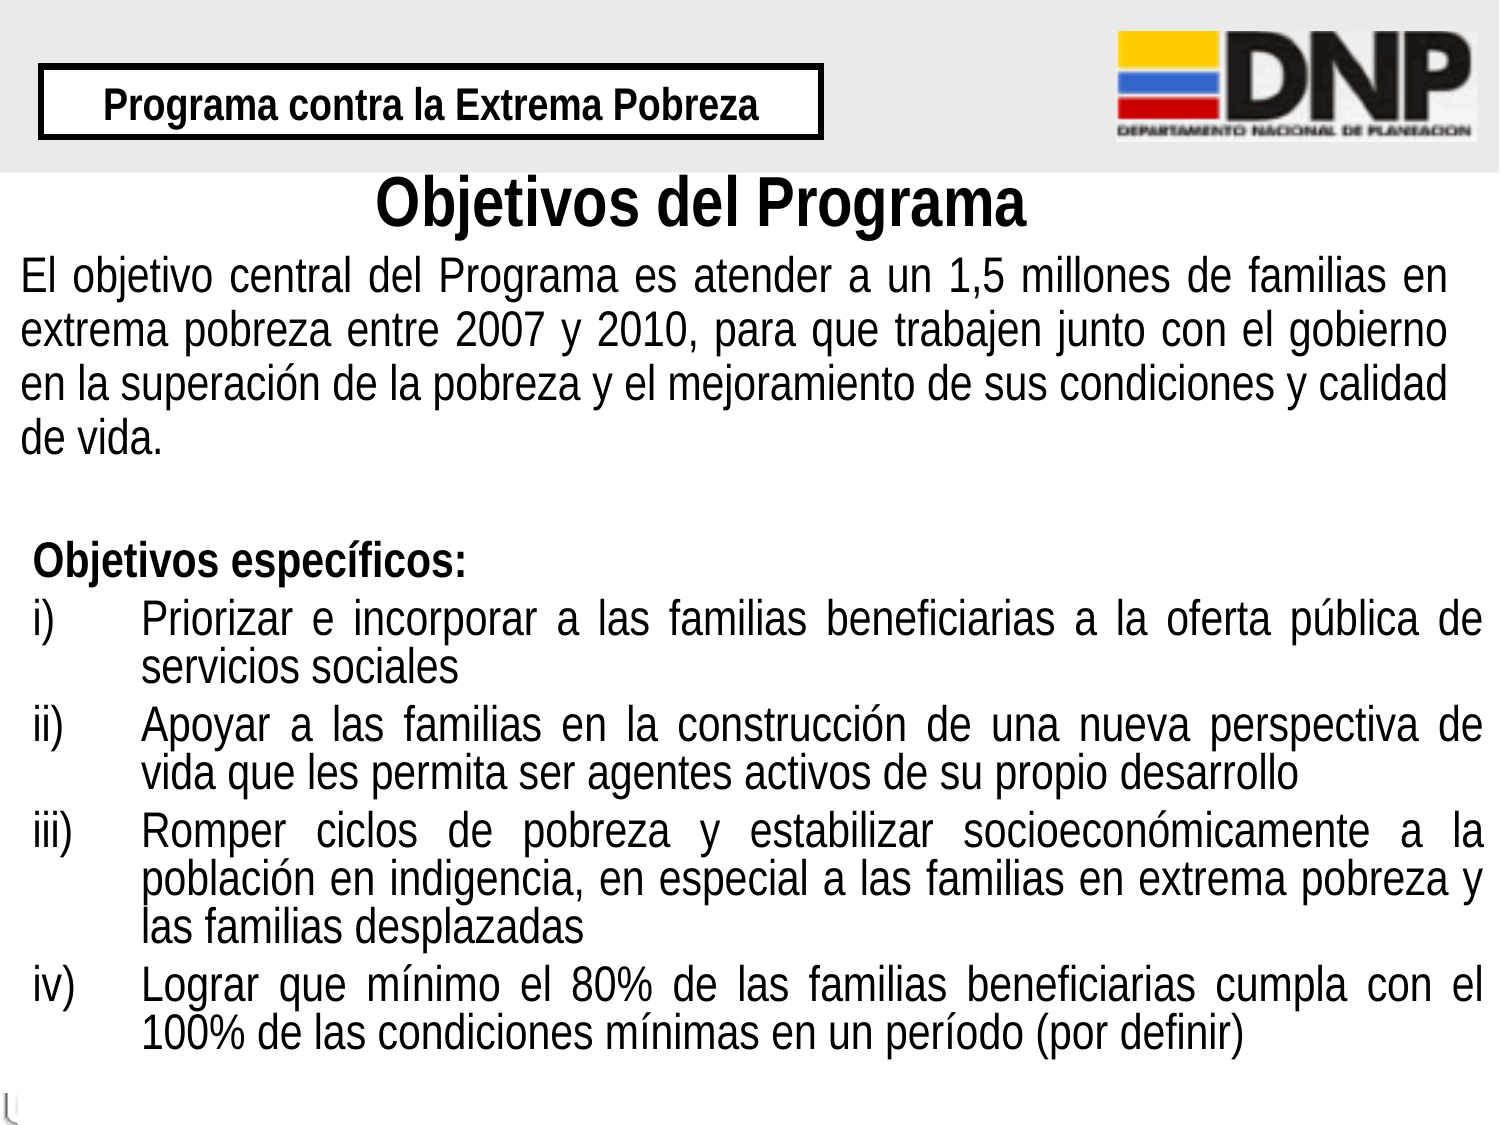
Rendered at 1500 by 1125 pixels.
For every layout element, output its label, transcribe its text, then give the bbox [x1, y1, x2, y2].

picture [0, 1093, 17, 1125]
list Objetivos específicos: i) Priorizar e incorporar a las familias beneficiarias a la oferta pública de servicios sociales ii) Apoyar a las familias en la construcción de una nueva perspectiva de vida que les permita ser agentes activos de su propio desarrollo iii) Romper ciclos de pobreza y estabilizar socioeconómicamente a la población en indigencia, en especial a las familias en extrema pobreza y las familias desplazadas iv) Lograr que mínimo el 80% de las familias beneficiarias cumpla con el 100% de las condiciones mínimas en un período (por definir) [17, 531, 1500, 1125]
text_box Programa contra la Extrema Pobreza [41, 66, 821, 138]
title Objetivos del Programa [75, 139, 1329, 242]
picture [1116, 31, 1477, 142]
text_box El objetivo central del Programa es atender a un 1,5 millones de familias en extrema pobreza entre 2007 y 2010, para que trabajen junto con el gobierno en la superación de la pobreza y el mejoramiento de sus condiciones y calidad de vida. [5, 242, 1465, 473]
